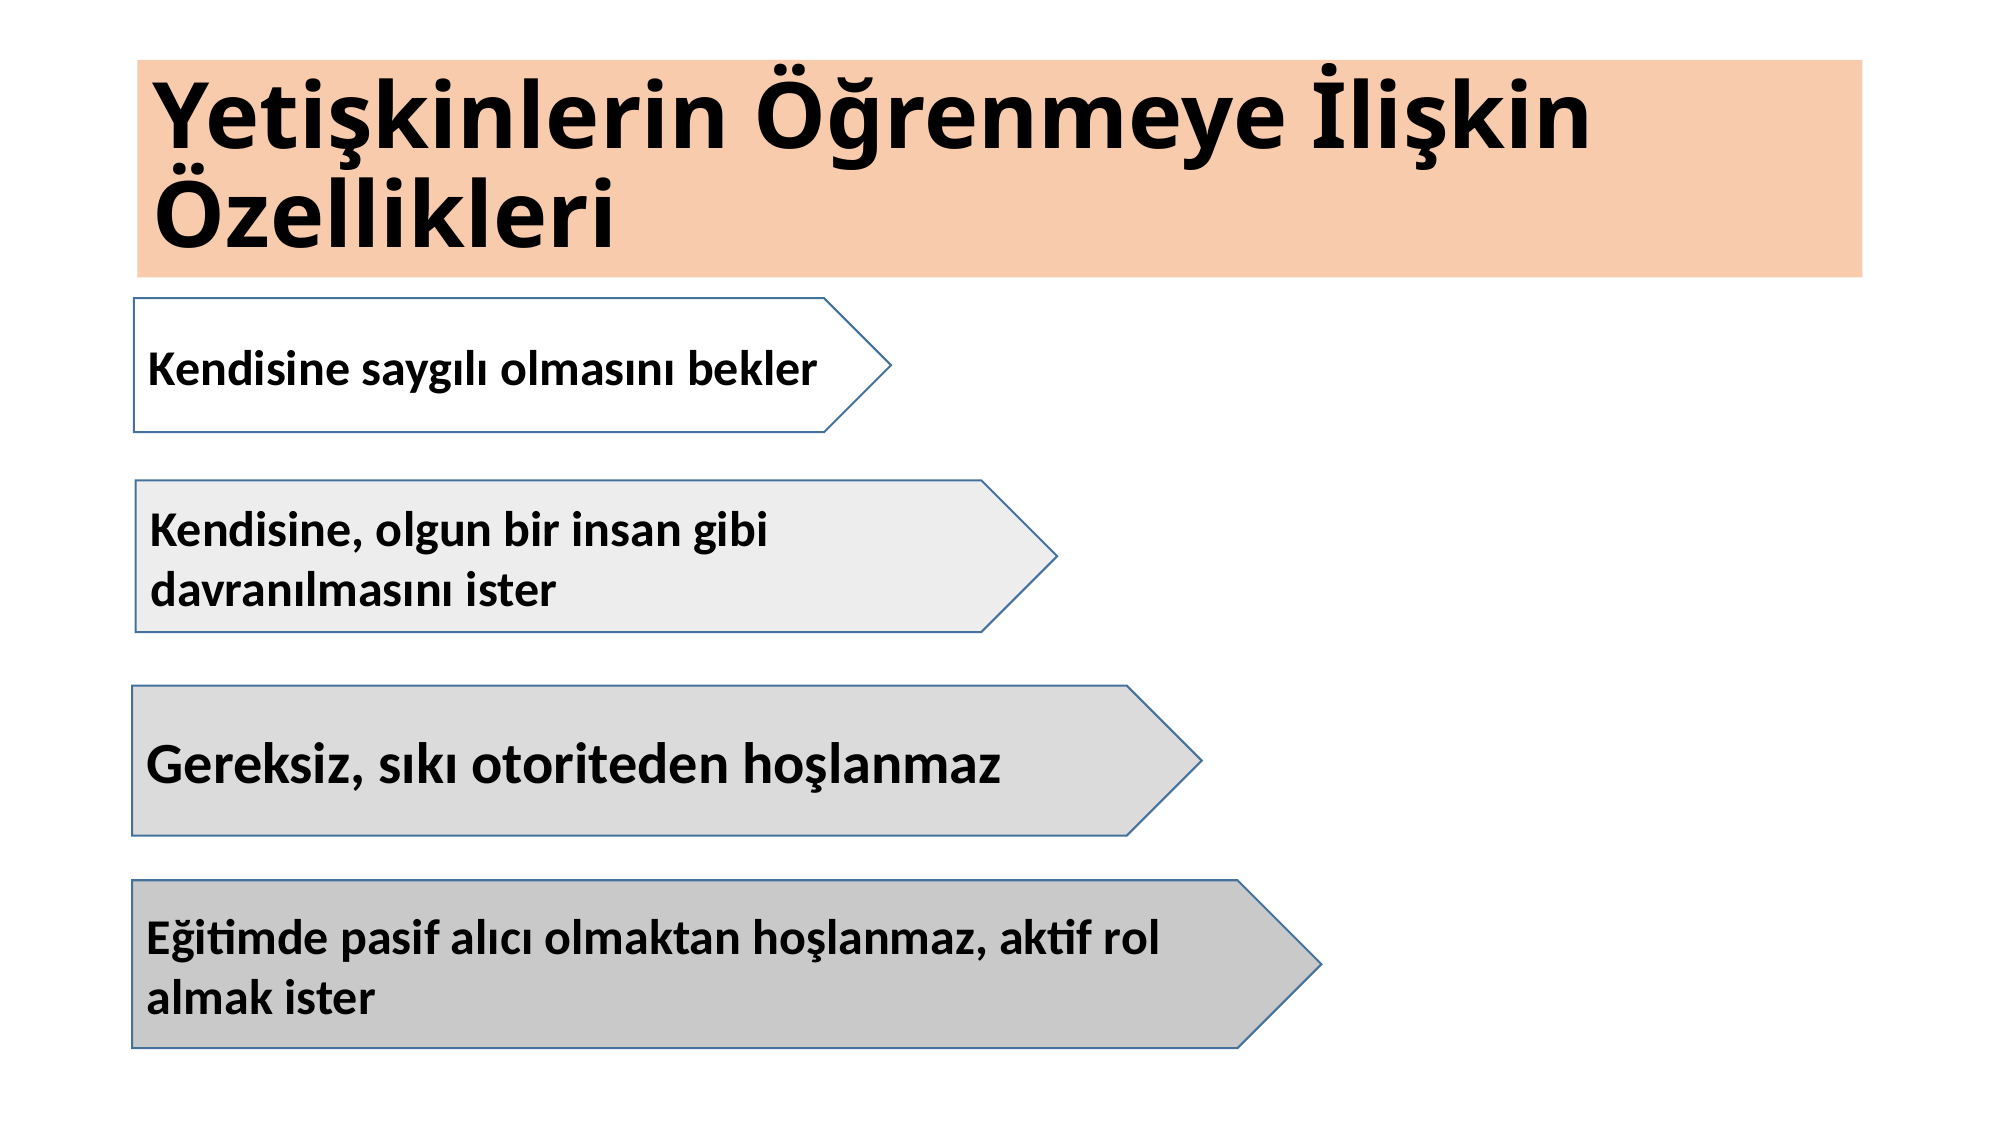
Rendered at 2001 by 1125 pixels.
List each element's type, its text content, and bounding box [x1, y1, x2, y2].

text_box Gereksiz, sıkı otoriteden hoşlanmaz [131, 684, 1204, 837]
text_box Eğitimde pasif alıcı olmaktan hoşlanmaz, aktif rol almak ister [131, 879, 1323, 1050]
text_box Kendisine, olgun bir insan gibi davranılmasını ister [134, 479, 1059, 634]
title Yetişkinlerin Öğrenmeye İlişkin Özellikleri [137, 59, 1863, 278]
text_box Kendisine saygılı olmasını bekler [132, 297, 893, 434]
